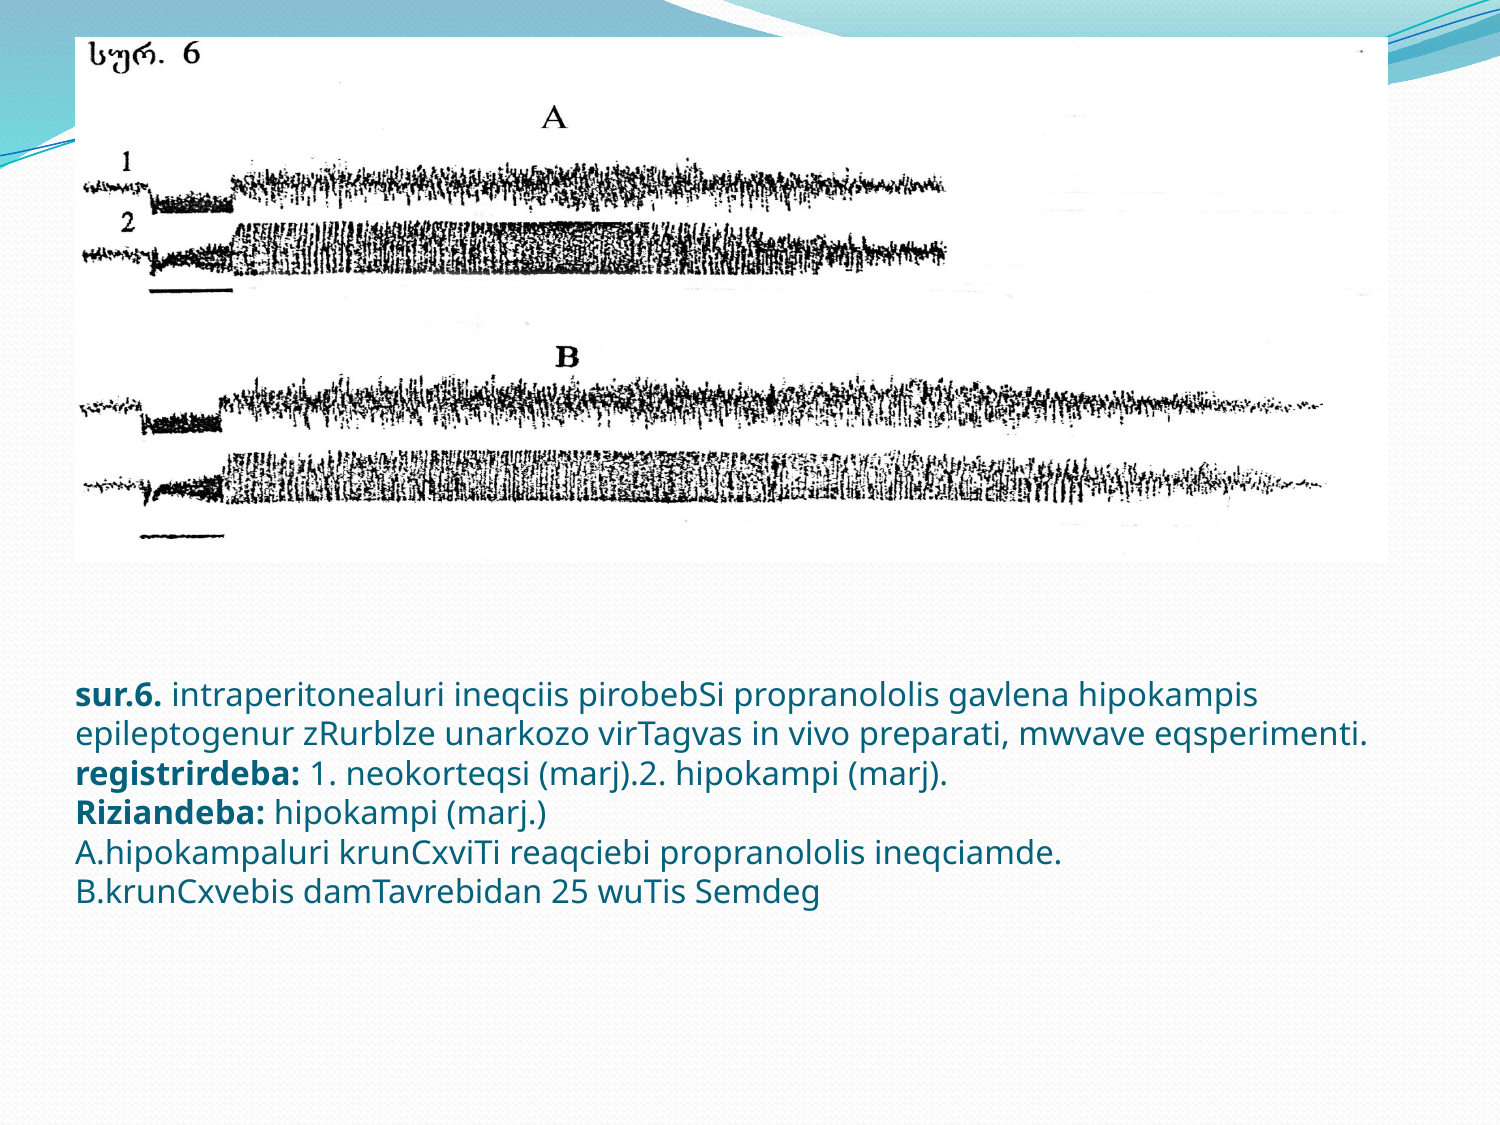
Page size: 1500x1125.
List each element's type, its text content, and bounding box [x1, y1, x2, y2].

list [74, 37, 1388, 563]
title sur.6. intraperitonealuri ineqciis pirobebSi propranololis gavlena hipokampis epileptogenur zRurblze unarkozo virTagvas in vivo preparati, mwvave eqsperimenti. registrirdeba: 1. neokorteqsi (marj).2. hipokampi (marj). Riziandeba: hipokampi (marj.) A.hipokampaluri krunCxviTi reaqciebi propranololis ineqciamde. B.krunCxvebis damTavrebidan 25 wuTis Semdeg [75, 637, 1425, 950]
